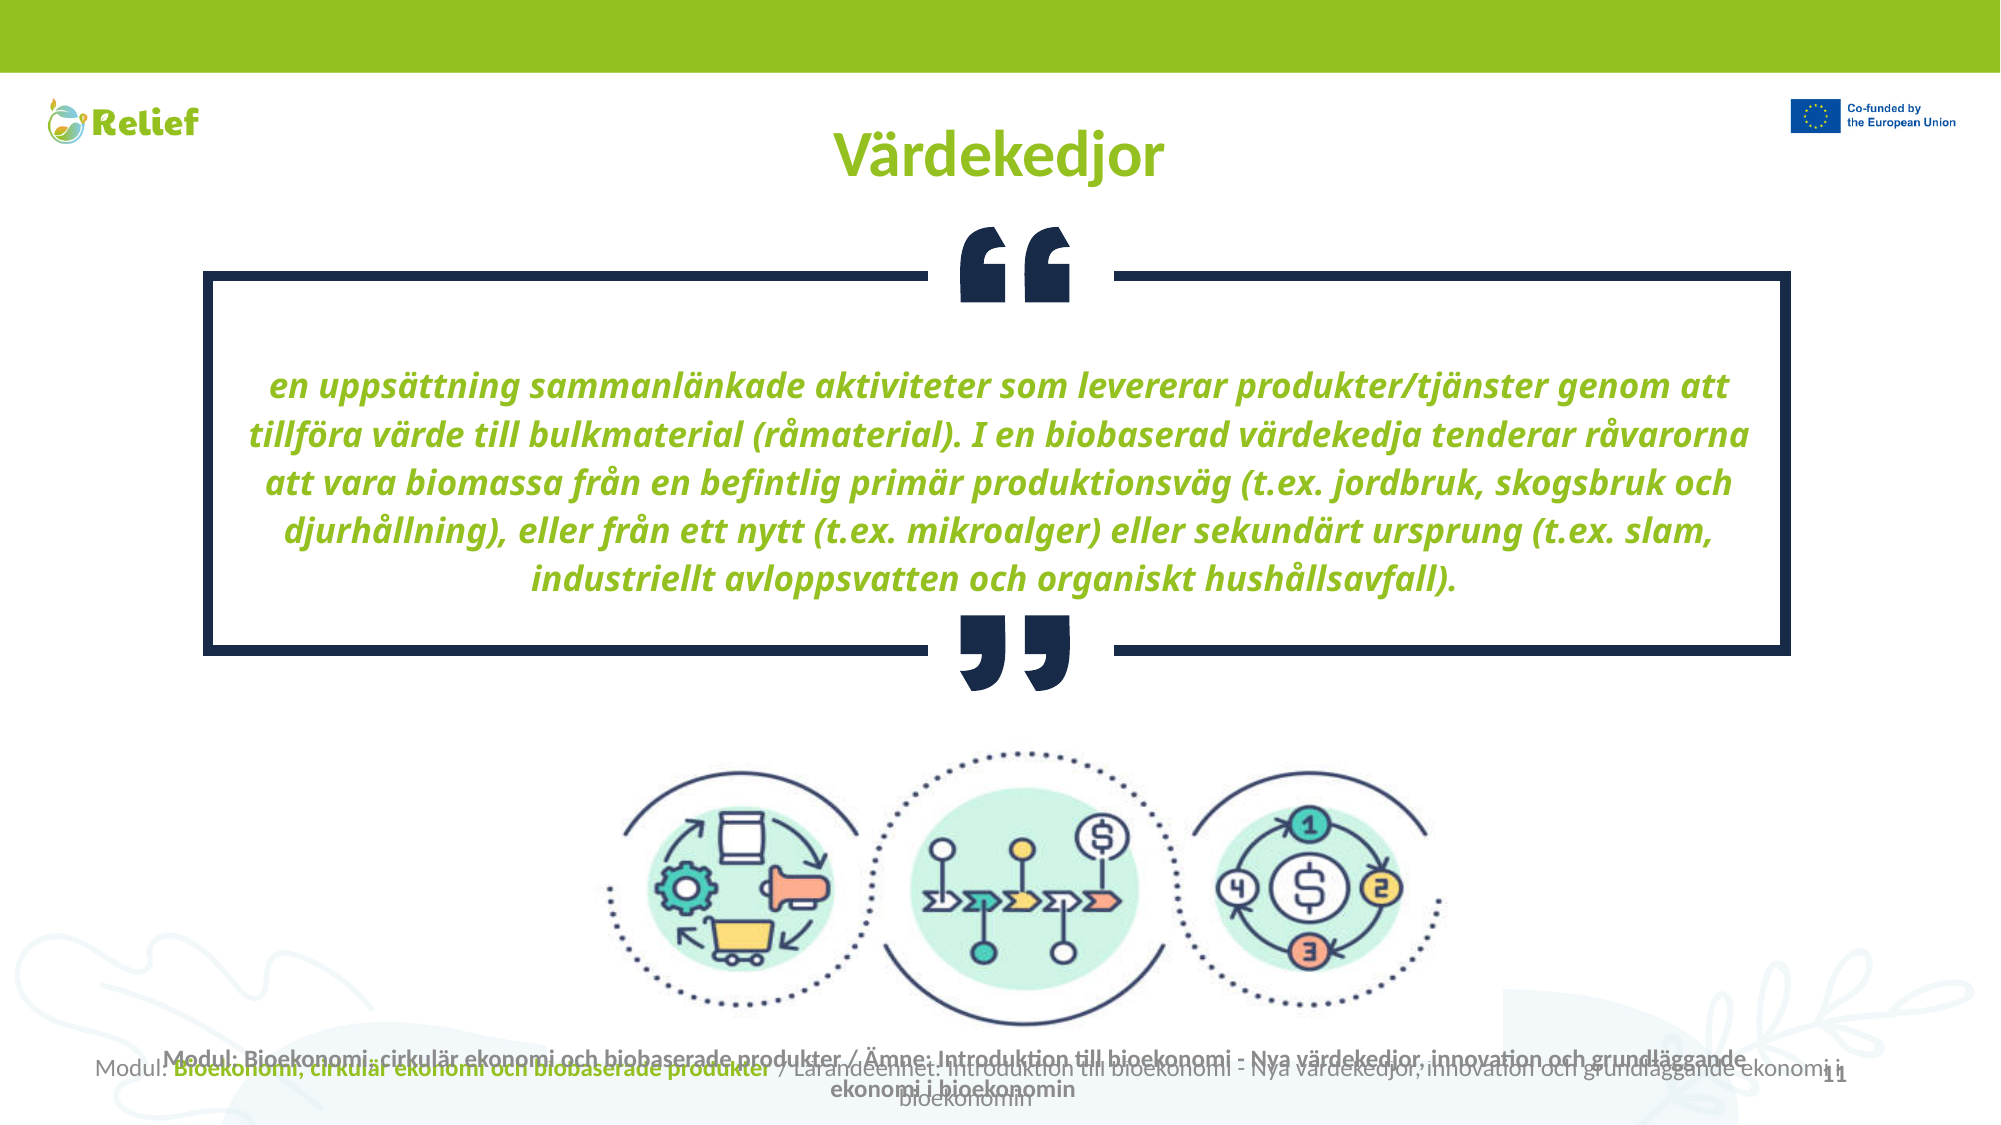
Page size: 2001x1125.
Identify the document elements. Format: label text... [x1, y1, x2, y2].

title Värdekedjor [137, 111, 1863, 278]
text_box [205, 227, 1788, 910]
footer Modul: Bioekonomi, cirkulär ekonomi och biobaserade produkter / Ämne: Introduktion till bioekonomi - Nya värdekedjor, innovation och grundläggande ekonomi i bioekonomin [137, 1023, 1775, 1122]
picture [0, 0, 2001, 1125]
text_box Modul: Bioekonomi, cirkulär ekonomi och biobaserade produkter / Lärandeenhet: Introduktion till bioekonomi - Nya värdekedjor, innovation och grundläggande ekonomi i bioekonomin [25, 1032, 1913, 1125]
